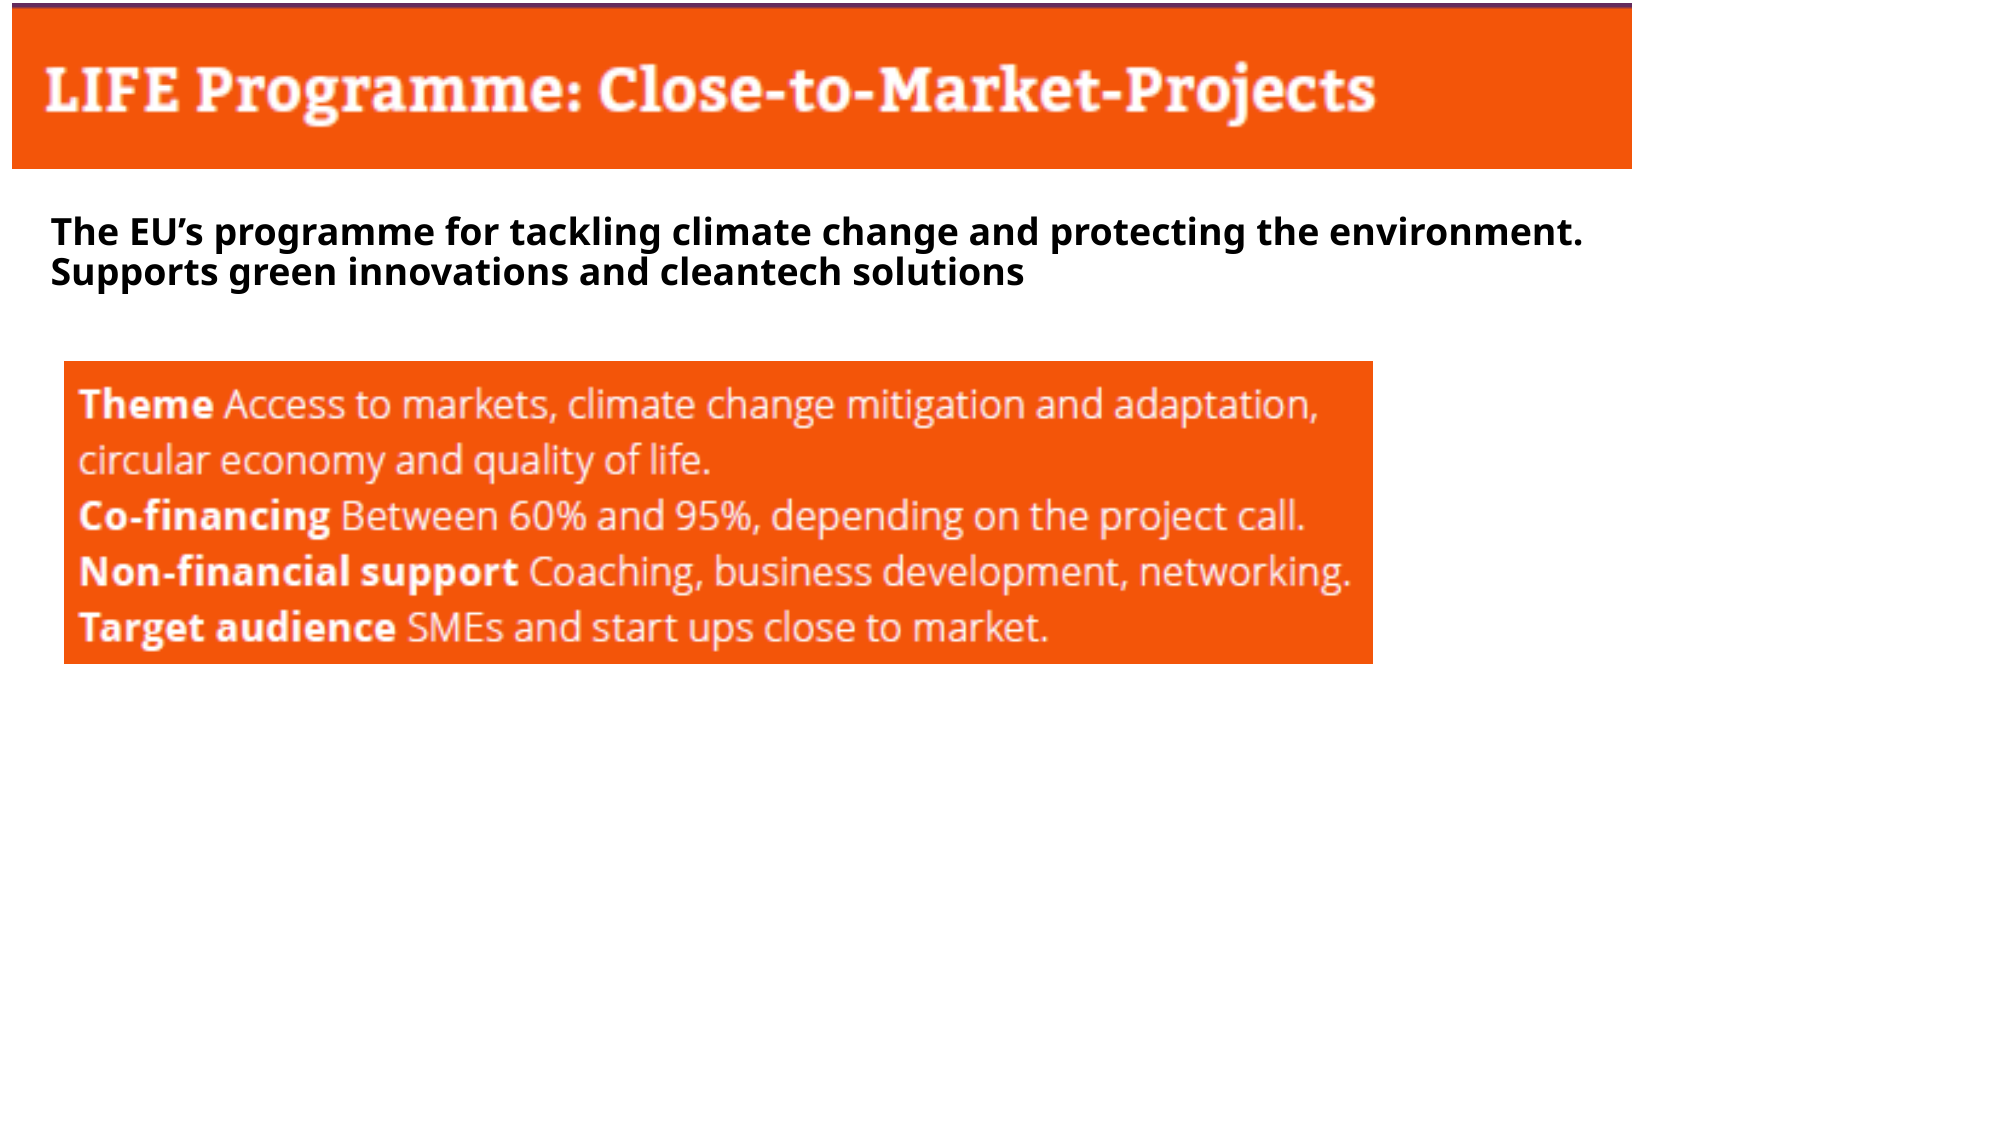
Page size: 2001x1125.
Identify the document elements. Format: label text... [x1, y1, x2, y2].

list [64, 361, 1374, 664]
title The EU’s programme for tackling climate change and protecting the environment. Supports green innovations and cleantech solutions [35, 144, 1761, 362]
picture [12, 3, 1632, 169]
